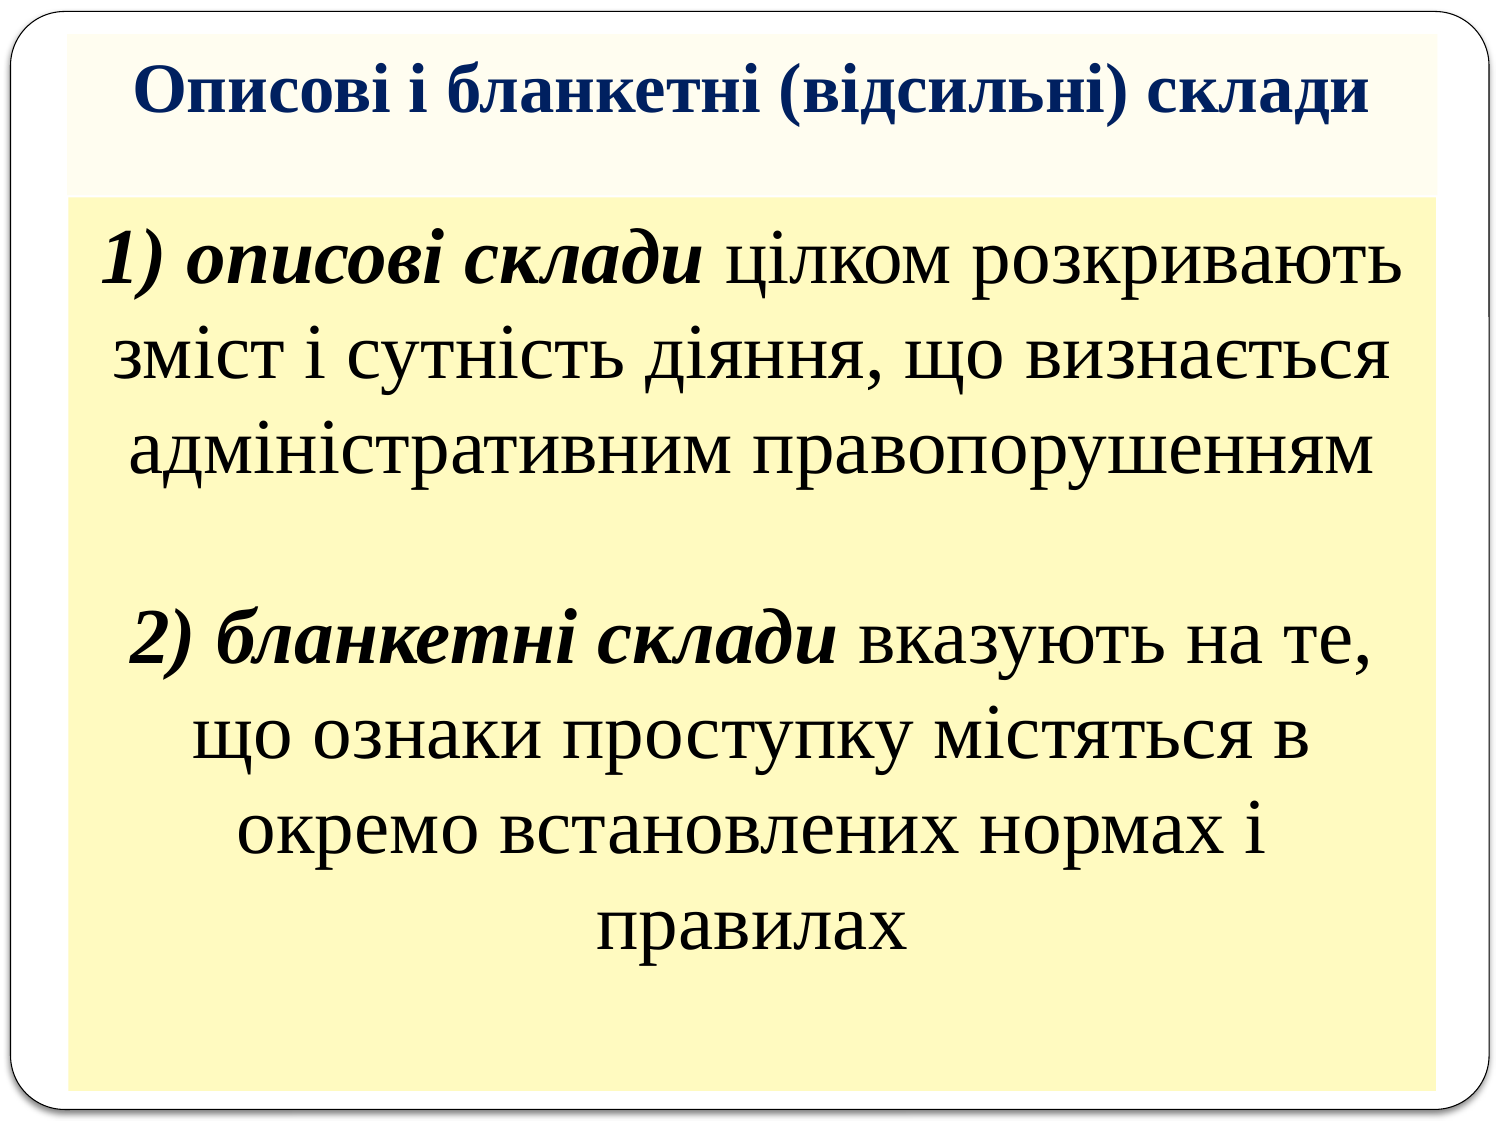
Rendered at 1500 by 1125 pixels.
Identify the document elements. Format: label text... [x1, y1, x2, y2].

text_box Описові і бланкетні (відсильні) склади [67, 34, 1438, 196]
text_box 1) описові склади цілком розкривають зміст і сутність діяння, що визнається адміністративним правопорушенням 2) бланкетні склади вказують на те, що ознаки проступку містяться в окремо встановлених нормах і правилах [68, 197, 1436, 1091]
